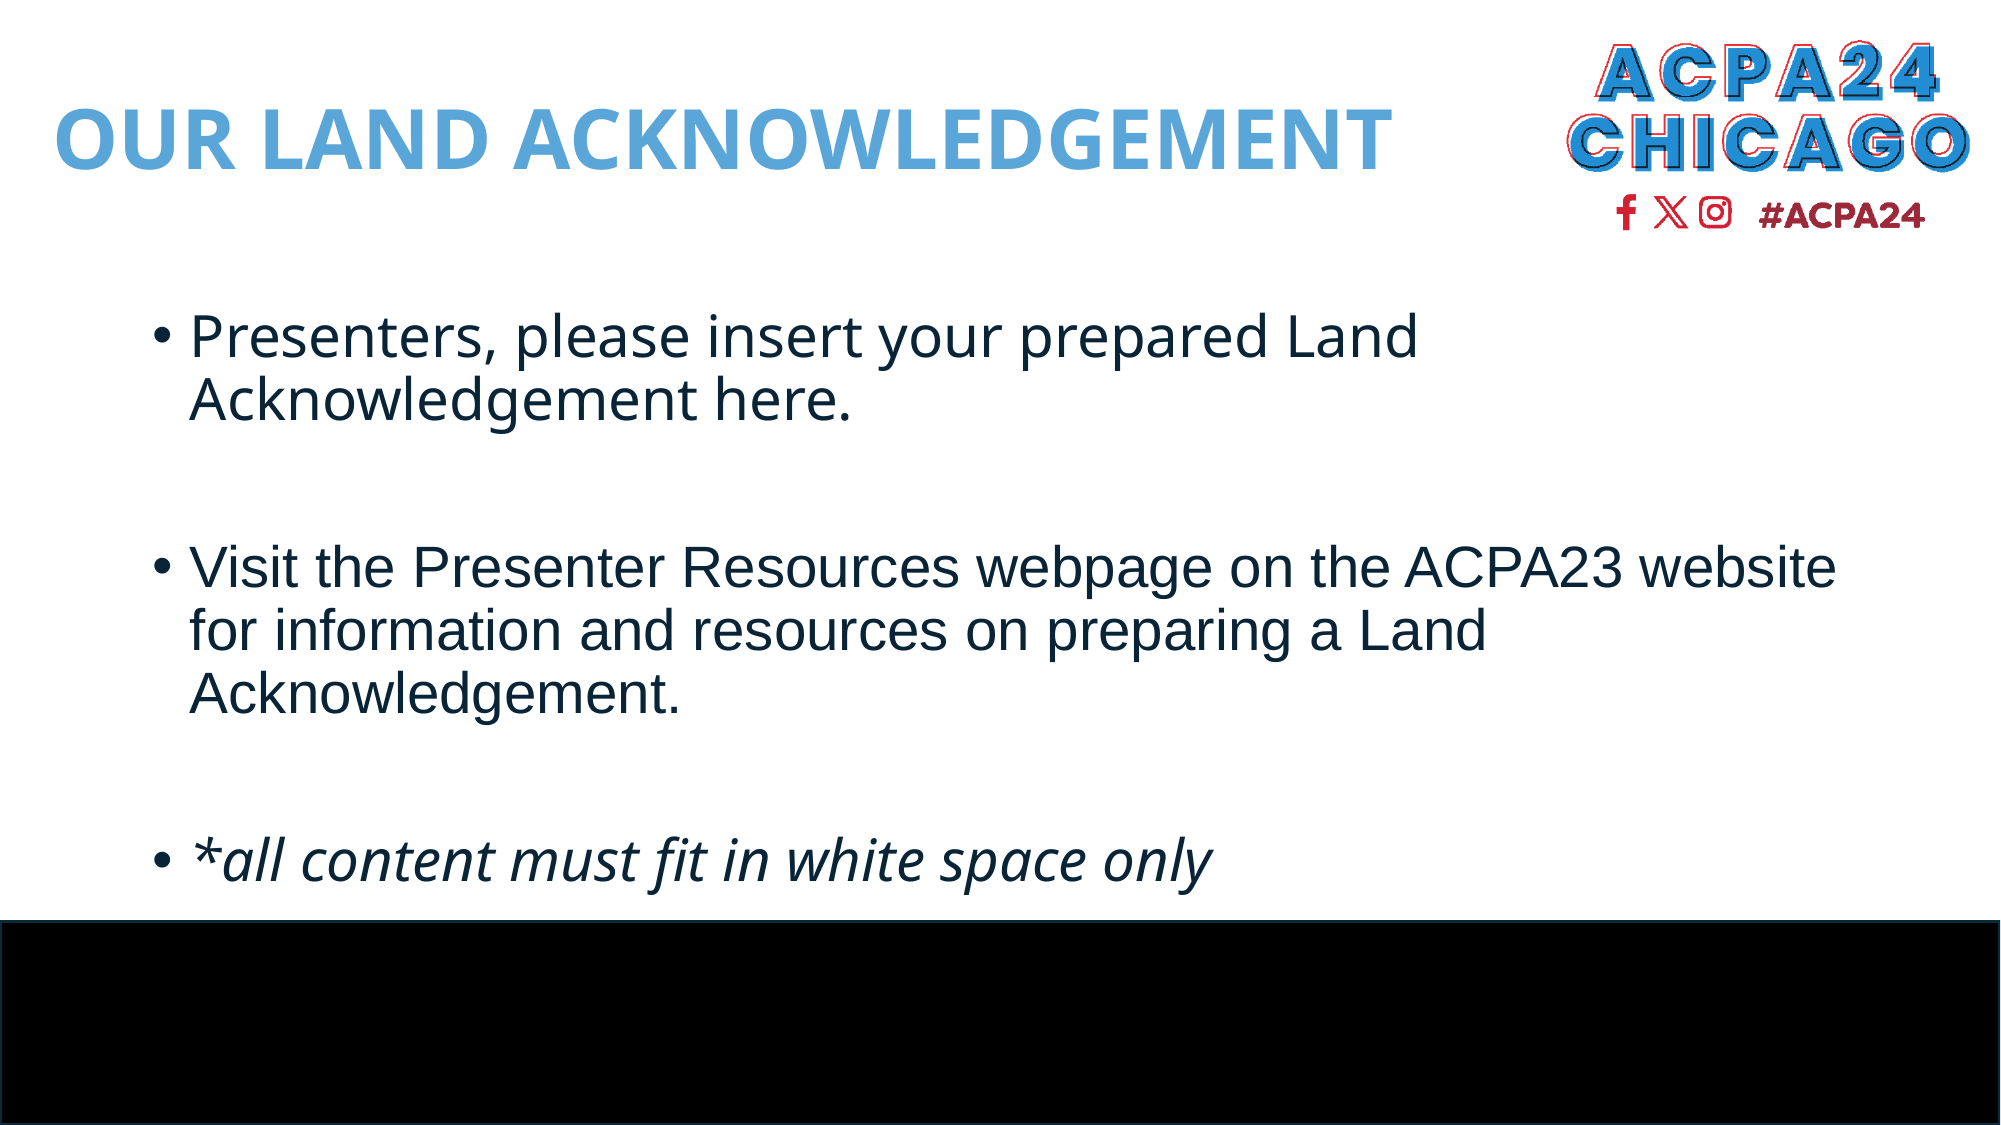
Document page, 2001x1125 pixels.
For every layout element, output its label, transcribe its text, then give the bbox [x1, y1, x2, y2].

list Presenters, please insert your prepared Land Acknowledgement here. Visit the Presenter Resources webpage on the ACPA23 website for information and resources on preparing a Land Acknowledgement. *all content must fit in white space only [137, 299, 1863, 900]
picture [1562, 25, 1980, 249]
title OUR LAND ACKNOWLEDGEMENT [37, 59, 1557, 225]
